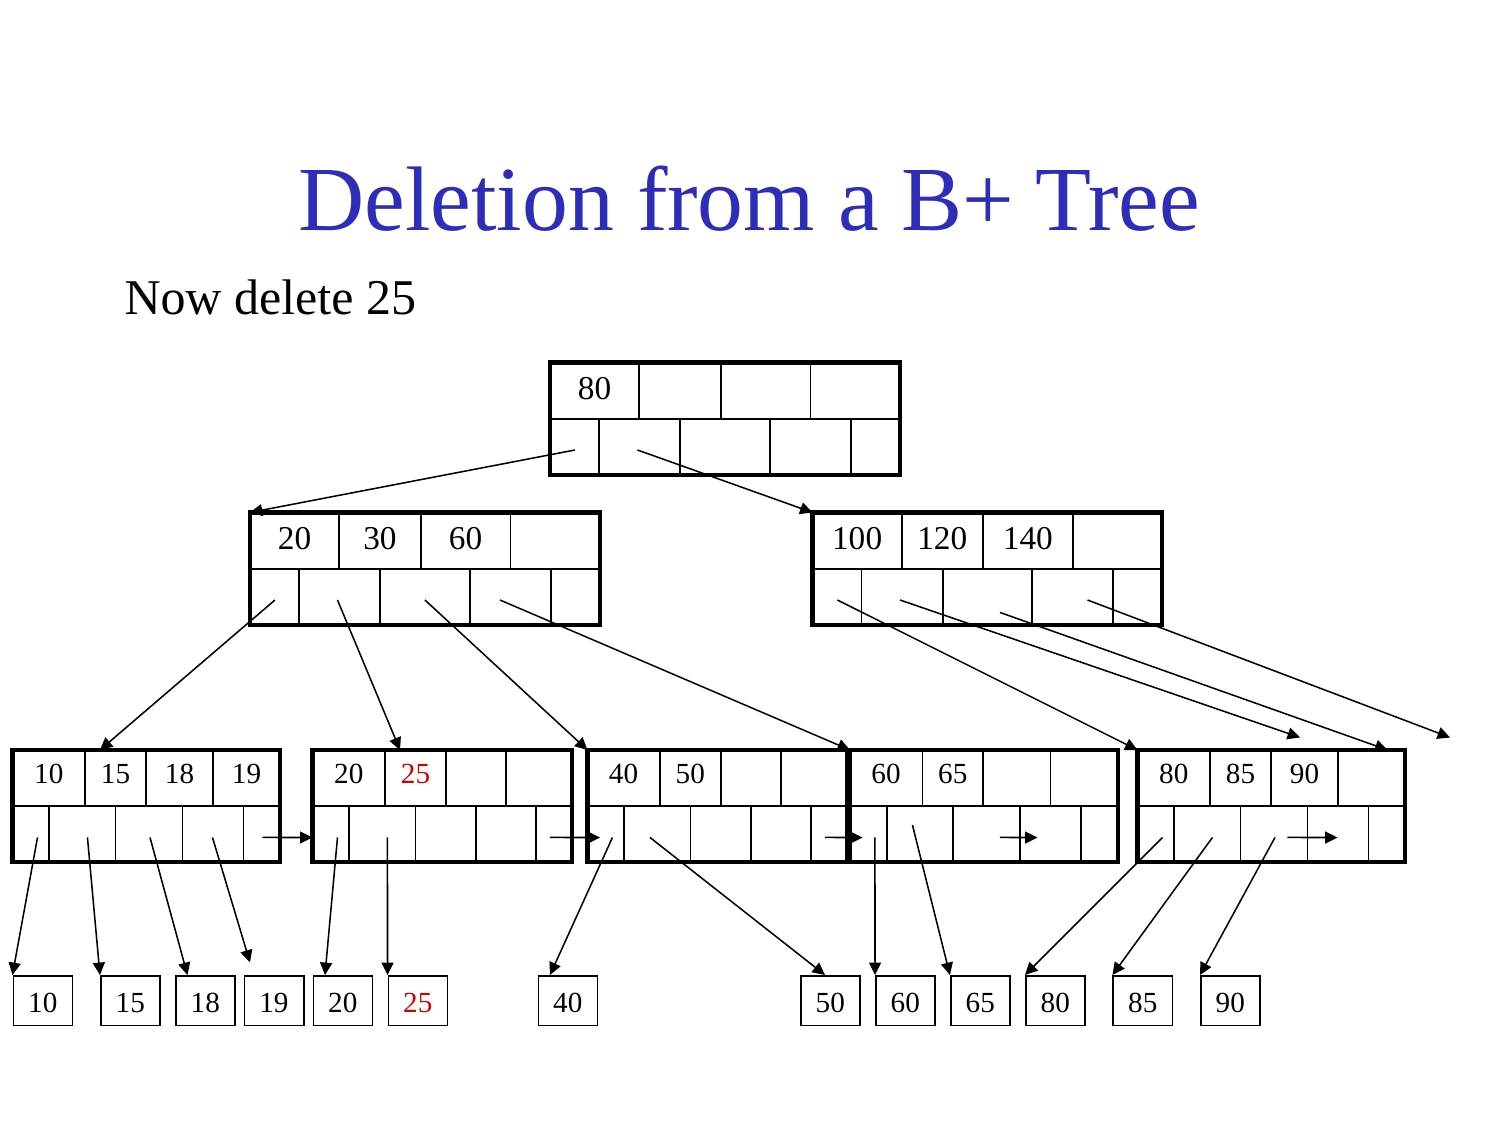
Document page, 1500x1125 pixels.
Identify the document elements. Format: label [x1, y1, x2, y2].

table_header [86, 752, 145, 805]
table_cell [852, 807, 886, 860]
text_box [1112, 837, 1213, 1026]
text_box [899, 599, 1300, 740]
table_cell [1241, 807, 1307, 860]
table_header [923, 752, 982, 805]
table_cell [471, 570, 550, 623]
table_header [590, 752, 659, 805]
text_box [149, 837, 235, 1026]
text_box [8, 837, 73, 1026]
text_box [212, 837, 253, 963]
text_box [262, 831, 313, 844]
text_box [912, 824, 1011, 1026]
table_cell [537, 807, 570, 860]
table_cell [625, 807, 690, 860]
text_box [1287, 831, 1338, 844]
table_cell [590, 807, 623, 860]
table_cell [315, 807, 348, 860]
table_cell [600, 420, 679, 473]
table_header [661, 752, 720, 805]
table_cell [852, 420, 898, 473]
table_header [811, 365, 898, 418]
table_cell [50, 807, 115, 860]
table_cell [300, 570, 379, 623]
table_cell [15, 807, 48, 860]
text_box [244, 975, 304, 1026]
text_box [837, 599, 1138, 751]
table_cell [244, 807, 278, 860]
table_cell [815, 570, 861, 623]
table_header [782, 752, 845, 805]
table_cell [681, 420, 769, 473]
text_box [99, 599, 276, 751]
table_header [722, 365, 810, 418]
table_header [984, 515, 1072, 568]
table_header [1140, 752, 1209, 805]
table_header [147, 752, 212, 805]
text_box [499, 599, 848, 748]
text_box [999, 612, 1388, 752]
table_cell [1082, 807, 1116, 860]
text_box [868, 837, 936, 1026]
table_header [511, 515, 598, 568]
table_header [447, 752, 505, 805]
table_cell [944, 616, 963, 623]
table_cell [1175, 807, 1240, 860]
table_cell [552, 420, 598, 473]
table_header [15, 752, 84, 805]
table_cell [1140, 807, 1173, 860]
table_cell [1114, 570, 1160, 623]
table_cell [812, 807, 845, 860]
table_cell [752, 807, 810, 860]
text_box [424, 599, 588, 751]
table_cell [1308, 807, 1368, 860]
table_header [422, 515, 510, 568]
table_cell [350, 807, 415, 860]
text_box [1024, 837, 1163, 1026]
text_box [381, 837, 448, 1026]
text_box [637, 449, 813, 515]
table_header [815, 515, 901, 568]
table_header [507, 752, 570, 805]
table_cell [691, 807, 750, 860]
table_header [852, 752, 922, 805]
table_cell [252, 570, 298, 623]
text_box [999, 831, 1038, 844]
table_header [252, 515, 338, 568]
table_header [1211, 752, 1270, 805]
table_cell [862, 570, 942, 623]
table_cell [1369, 807, 1403, 860]
table_header [722, 752, 780, 805]
table_cell [183, 807, 243, 860]
text_box [249, 449, 575, 517]
table_cell [552, 570, 598, 623]
table_header [984, 752, 1050, 805]
table_cell [888, 807, 952, 860]
table_cell [681, 467, 698, 473]
table_header [1051, 752, 1116, 805]
text_box [109, 256, 432, 332]
table_header [552, 365, 638, 418]
text_box [683, 864, 861, 1026]
table_cell [1033, 570, 1112, 623]
text_box [337, 599, 401, 751]
table_cell [1114, 611, 1145, 623]
text_box [1200, 837, 1276, 1026]
table_cell [862, 613, 881, 623]
title [112, 99, 1388, 288]
table_cell [477, 807, 535, 860]
table_cell [1021, 807, 1080, 860]
table_header [1272, 752, 1337, 805]
table_cell [416, 807, 475, 860]
table_header [214, 752, 278, 805]
table_cell [381, 570, 469, 623]
table_cell [116, 807, 182, 860]
table_header [1339, 752, 1403, 805]
table_cell [944, 570, 1031, 623]
table_header [340, 515, 420, 568]
table_cell [771, 420, 850, 473]
table_header [903, 515, 982, 568]
table_cell [954, 807, 1019, 860]
table_header [1074, 515, 1160, 568]
text_box [87, 837, 160, 1026]
table_header [386, 752, 445, 805]
table_header [315, 752, 384, 805]
text_box [1087, 599, 1450, 739]
text_box [313, 837, 373, 1026]
table_header [640, 365, 720, 418]
text_box [538, 864, 601, 1026]
text_box [824, 831, 863, 844]
